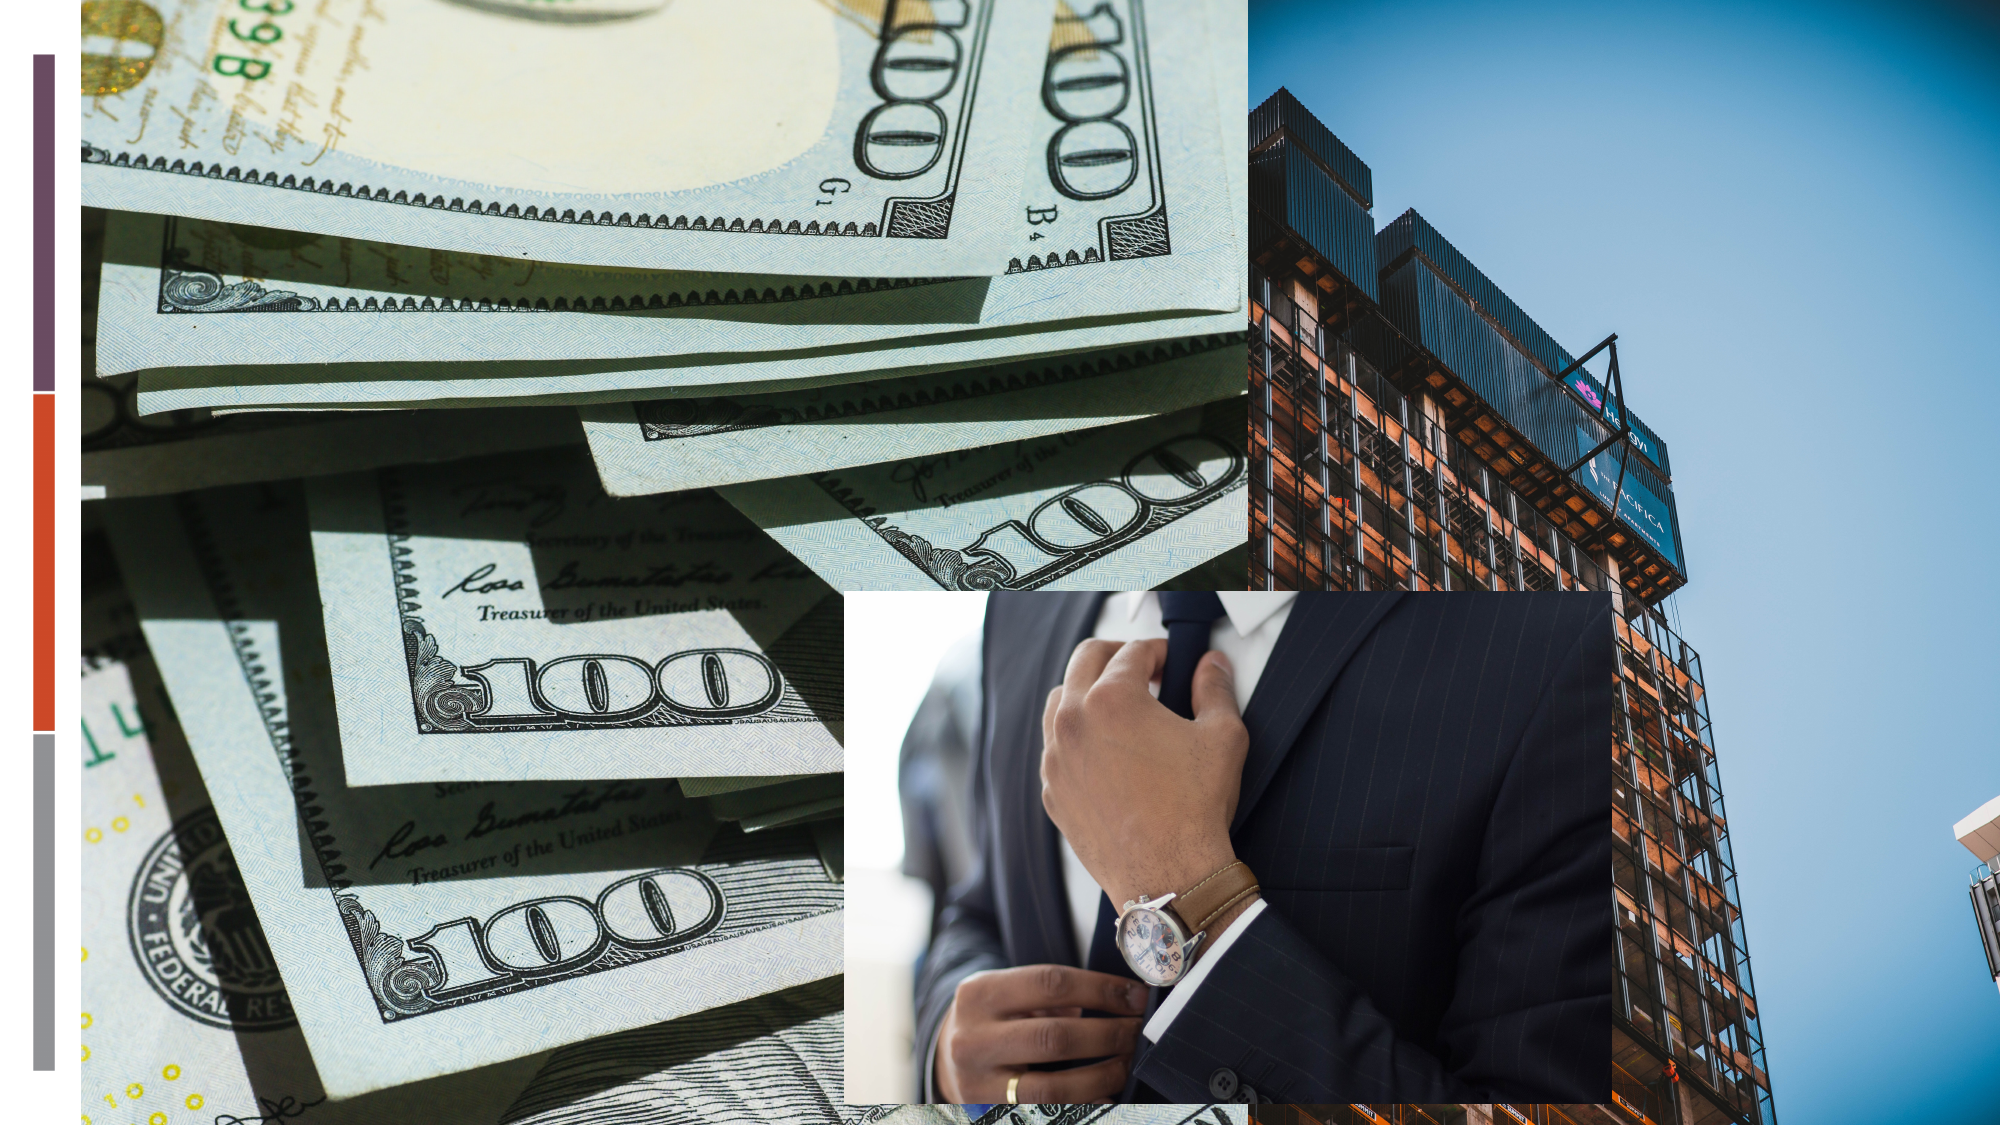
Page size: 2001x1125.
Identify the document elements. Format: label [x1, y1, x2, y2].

picture [34, 55, 54, 1070]
list [1248, 0, 2000, 1125]
picture [81, 0, 1612, 1125]
